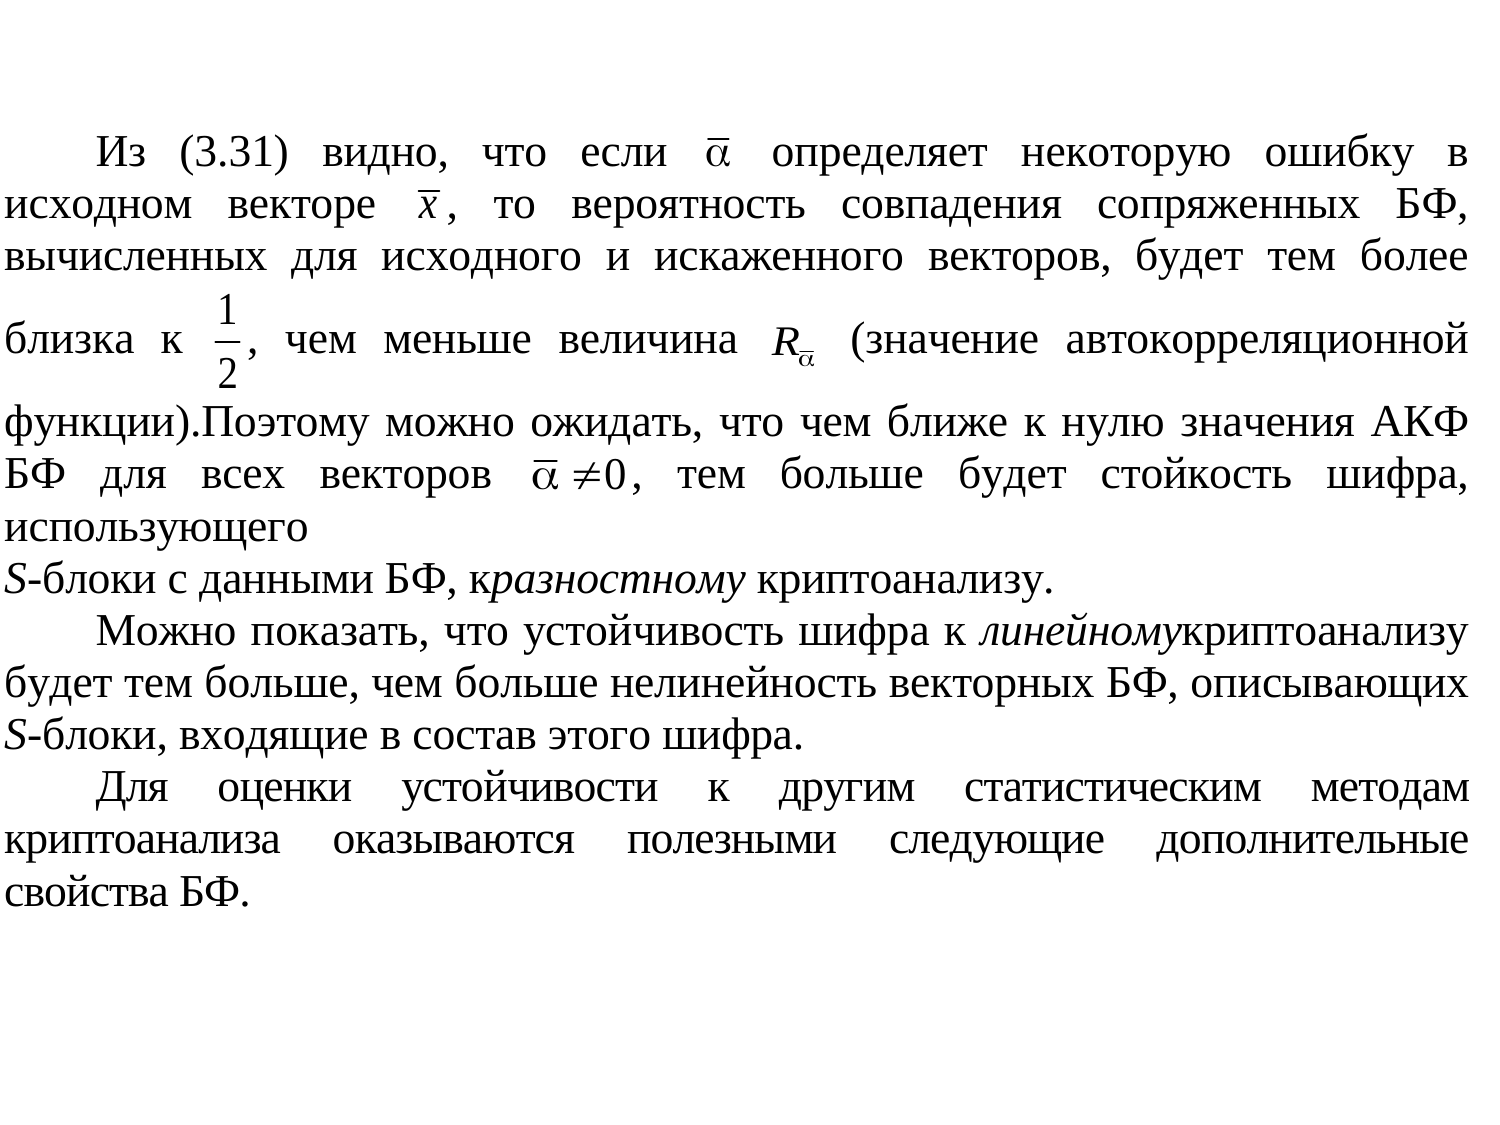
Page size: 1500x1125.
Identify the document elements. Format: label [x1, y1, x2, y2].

list [3, 125, 1473, 918]
